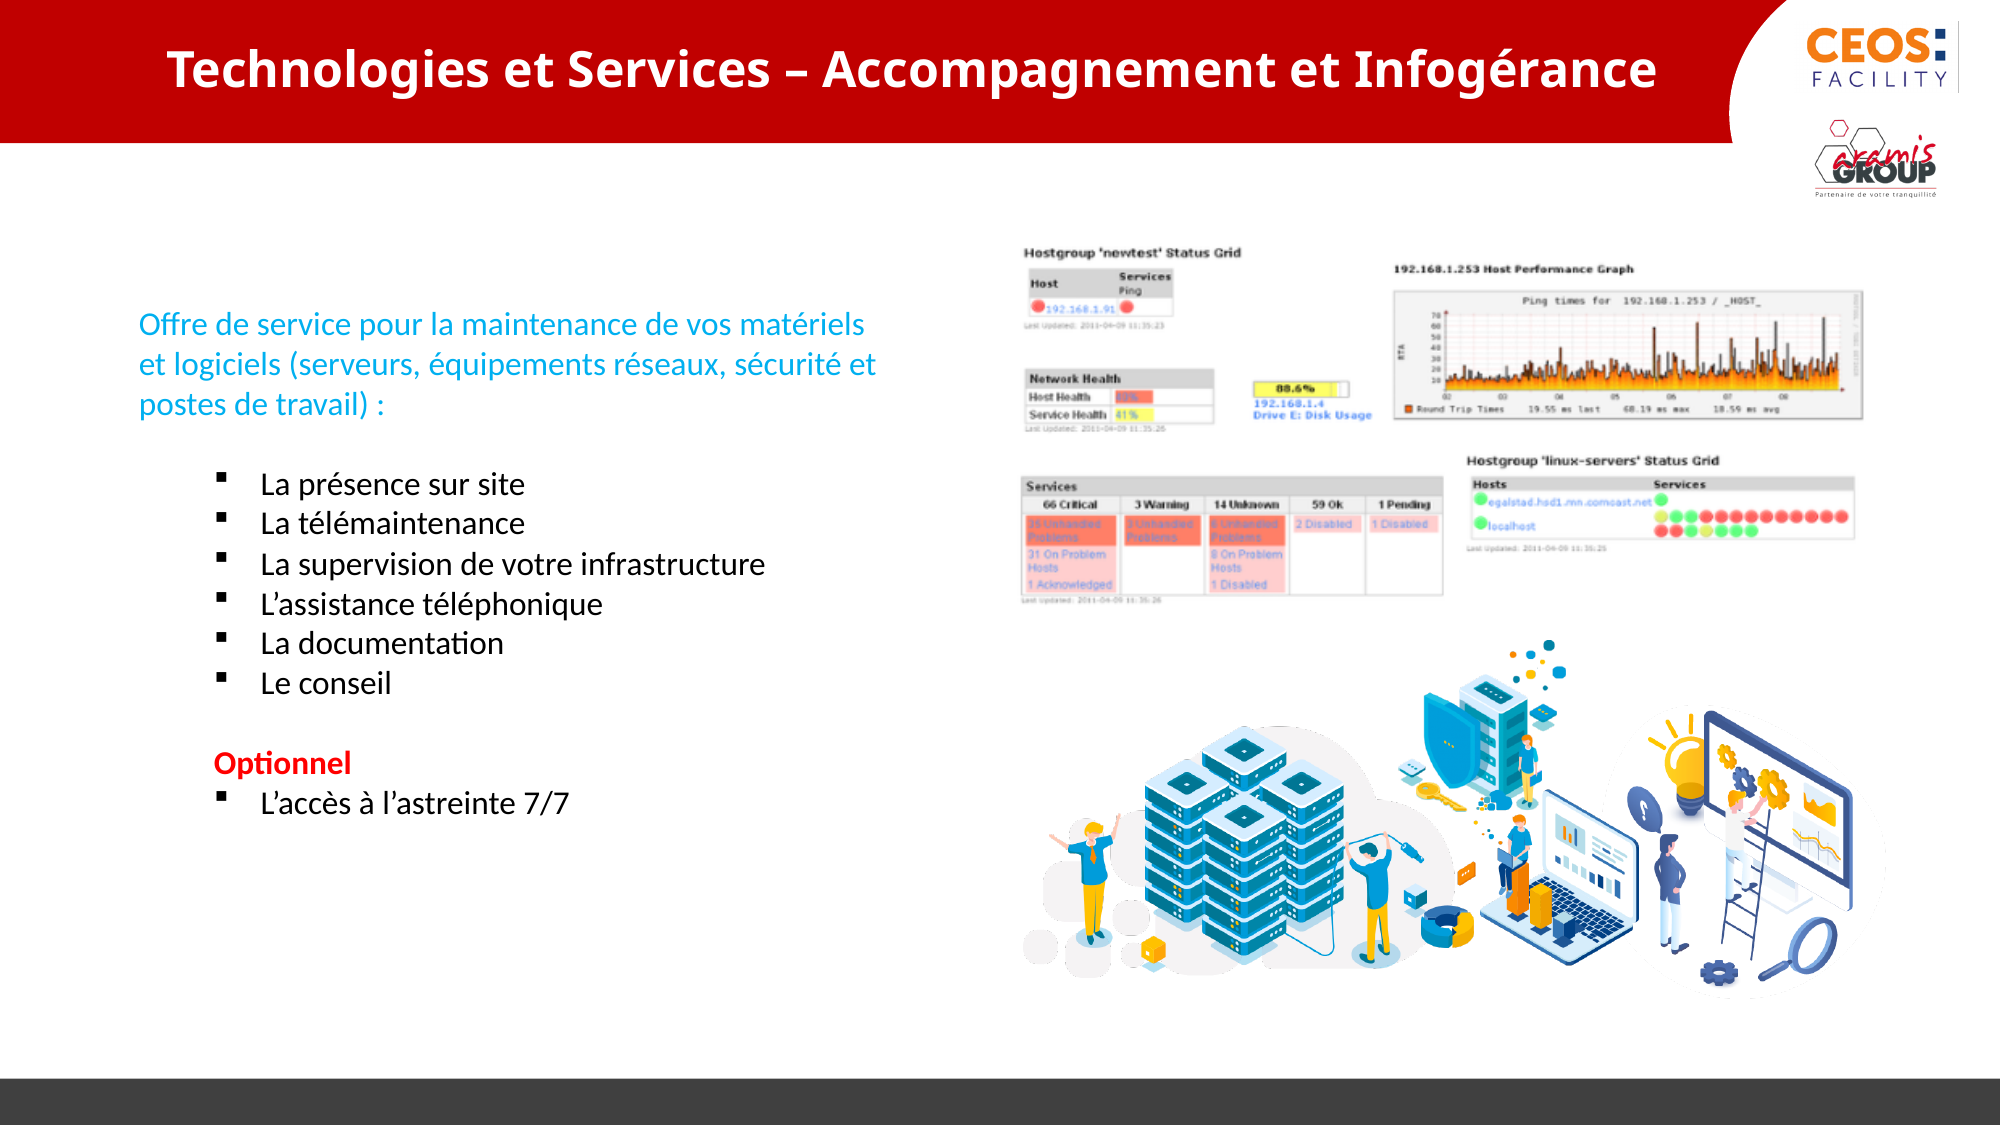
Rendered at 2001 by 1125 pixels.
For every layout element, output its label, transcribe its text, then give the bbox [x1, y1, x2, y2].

picture [1781, 21, 1971, 223]
text_box Offre de service pour la maintenance de vos matériels et logiciels (serveurs, équipements réseaux, sécurité et postes de travail) : La présence sur site La télémaintenance La supervision de votre infrastructure L’assistance téléphonique La documentation Le conseil Optionnel L’accès à l’astreinte 7/7 [123, 294, 898, 874]
picture [1013, 224, 1896, 620]
picture [1023, 640, 1886, 999]
text_box [1728, 0, 2000, 282]
title Technologies et Services – Accompagnement et Infogérance [151, 8, 1775, 135]
